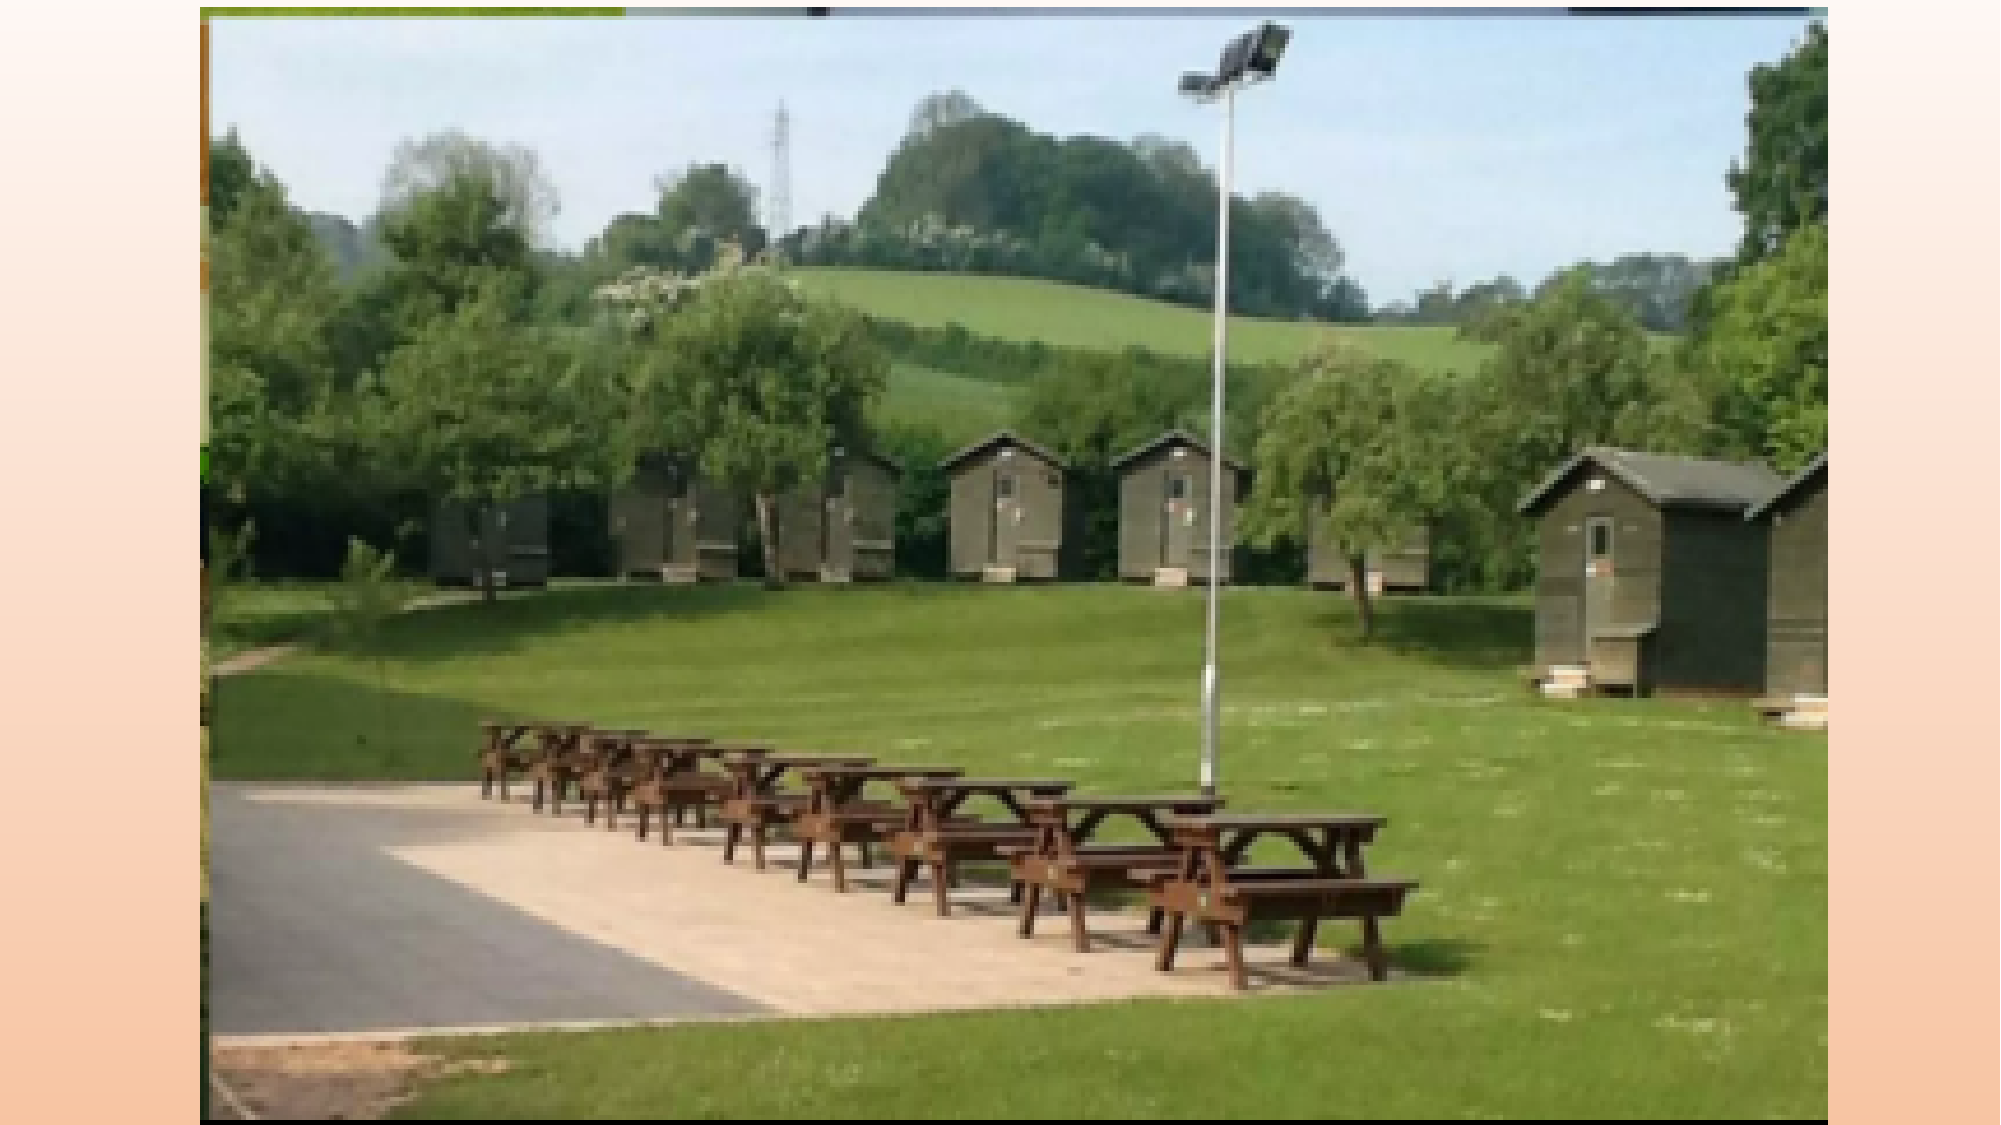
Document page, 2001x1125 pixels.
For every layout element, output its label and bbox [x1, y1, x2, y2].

picture [200, 7, 1828, 1125]
